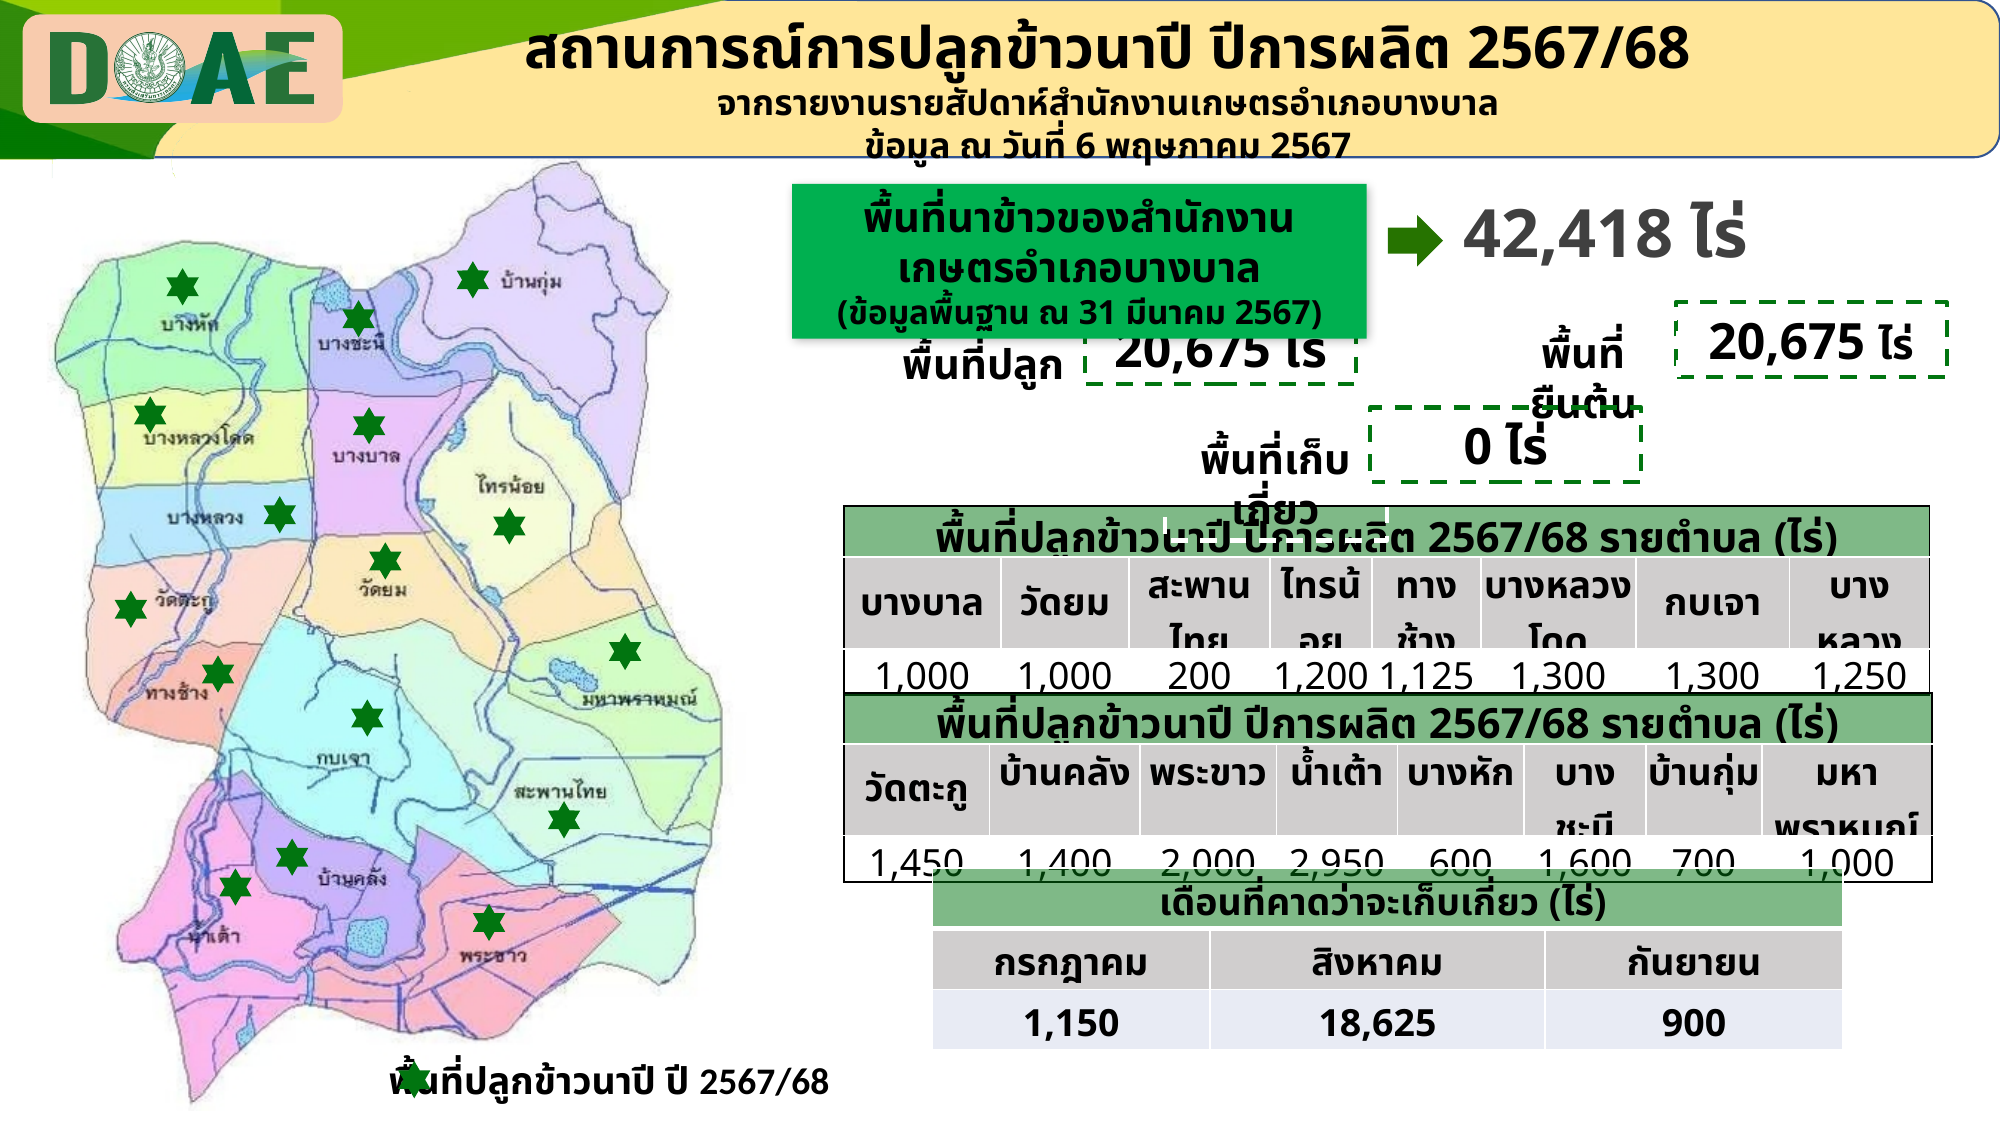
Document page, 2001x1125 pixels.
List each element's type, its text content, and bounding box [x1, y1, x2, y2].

table_cell 1,600 [1525, 836, 1645, 867]
table_cell 2,950 [1277, 836, 1397, 867]
table_cell 1,000 [845, 650, 1000, 692]
table_cell 1,400 [990, 836, 1139, 867]
table_header เดือนที่คาดว่าจะเก็บเกี่ยว (ไร่) [933, 869, 1842, 926]
text_box 0 ไร่ [1370, 407, 1642, 483]
table_cell 18,625 [1211, 990, 1544, 1049]
table_cell 1,000 [1763, 836, 1931, 881]
table_cell บ้านคลัง [990, 745, 1139, 835]
table_cell 1,300 [1637, 650, 1789, 692]
table_cell บ้านกุ่ม [1647, 745, 1761, 835]
table_cell 1,000 [1002, 650, 1128, 692]
table_header พื้นที่ปลูกข้าวนาปี ปีการผลิต 2567/68 รายตำบล (ไร่) [845, 694, 1931, 743]
table_cell วัดยม [1002, 558, 1128, 648]
table_cell บางหลวง [1790, 558, 1929, 648]
table_cell น้ำเต้า [1277, 745, 1397, 835]
table_cell มหาพราหมณ์ [1763, 745, 1931, 835]
text_box พื้นที่ปลูกข้าวนาปี ปี 2567/68 [760, 1049, 844, 1110]
table_cell บางหัก [1398, 745, 1523, 835]
table_cell 200 [1130, 650, 1269, 692]
table_cell วัดตะกู [845, 745, 989, 835]
table_cell กรกฎาคม [933, 931, 1209, 989]
text_box สถานการณ์การปลูกข้าวนาปี ปีการผลิต 2567/68 จากรายงานรายสัปดาห์สำนักงานเกษตรอำเภอบางบาล ข้อมูล ณ วันที่ 6 พฤษภาคม 2567 [760, 2, 1820, 173]
table_cell บางชะนี [1525, 745, 1645, 835]
text_box พื้นที่ปลูก [887, 348, 1081, 396]
table_cell บางหลวงโดด [1482, 558, 1635, 648]
picture [0, 0, 760, 1111]
table_cell กันยายน [1546, 931, 1842, 989]
table_header พื้นที่ปลูกข้าวนาปี ปีการผลิต 2567/68 รายตำบล (ไร่) [845, 507, 1929, 556]
table_cell 1,300 [1482, 650, 1635, 692]
text_box พื้นที่นาข้าวของสำนักงานเกษตรอำเภอบางบาล (ข้อมูลพื้นฐาน ณ 31 มีนาคม 2567) [792, 183, 1367, 339]
text_box พื้นที่ยืนต้น [1488, 319, 1679, 434]
table_cell กบเจา [1637, 558, 1789, 648]
text_box 42,418 ไร่ [1428, 183, 1766, 279]
table_cell สะพานไทย [1130, 558, 1269, 648]
table_cell 1,450 [845, 836, 989, 881]
table_cell 600 [1398, 836, 1523, 867]
table_cell 1,125 [1373, 650, 1480, 692]
table_cell ทางช้าง [1373, 558, 1480, 648]
text_box 20,675 ไร่ [1675, 302, 1947, 378]
table_cell 900 [1546, 990, 1842, 1049]
table_cell 2,000 [1141, 836, 1276, 867]
table_cell 700 [1647, 836, 1761, 867]
table_cell บางบาล [845, 558, 1000, 648]
table_cell 1,250 [1790, 650, 1929, 692]
text_box 20,675 ไร่ [1085, 348, 1357, 385]
text_box [760, 0, 2000, 159]
table_cell 1,150 [933, 990, 1209, 1049]
table_cell สิงหาคม [1211, 931, 1544, 989]
text_box [1386, 212, 1445, 270]
table_cell 1,200 [1271, 650, 1371, 692]
table_cell พระขาว [1141, 745, 1276, 835]
table_cell ไทรน้อย [1271, 558, 1371, 648]
text_box พื้นที่เก็บเกี่ยว [1164, 425, 1387, 541]
